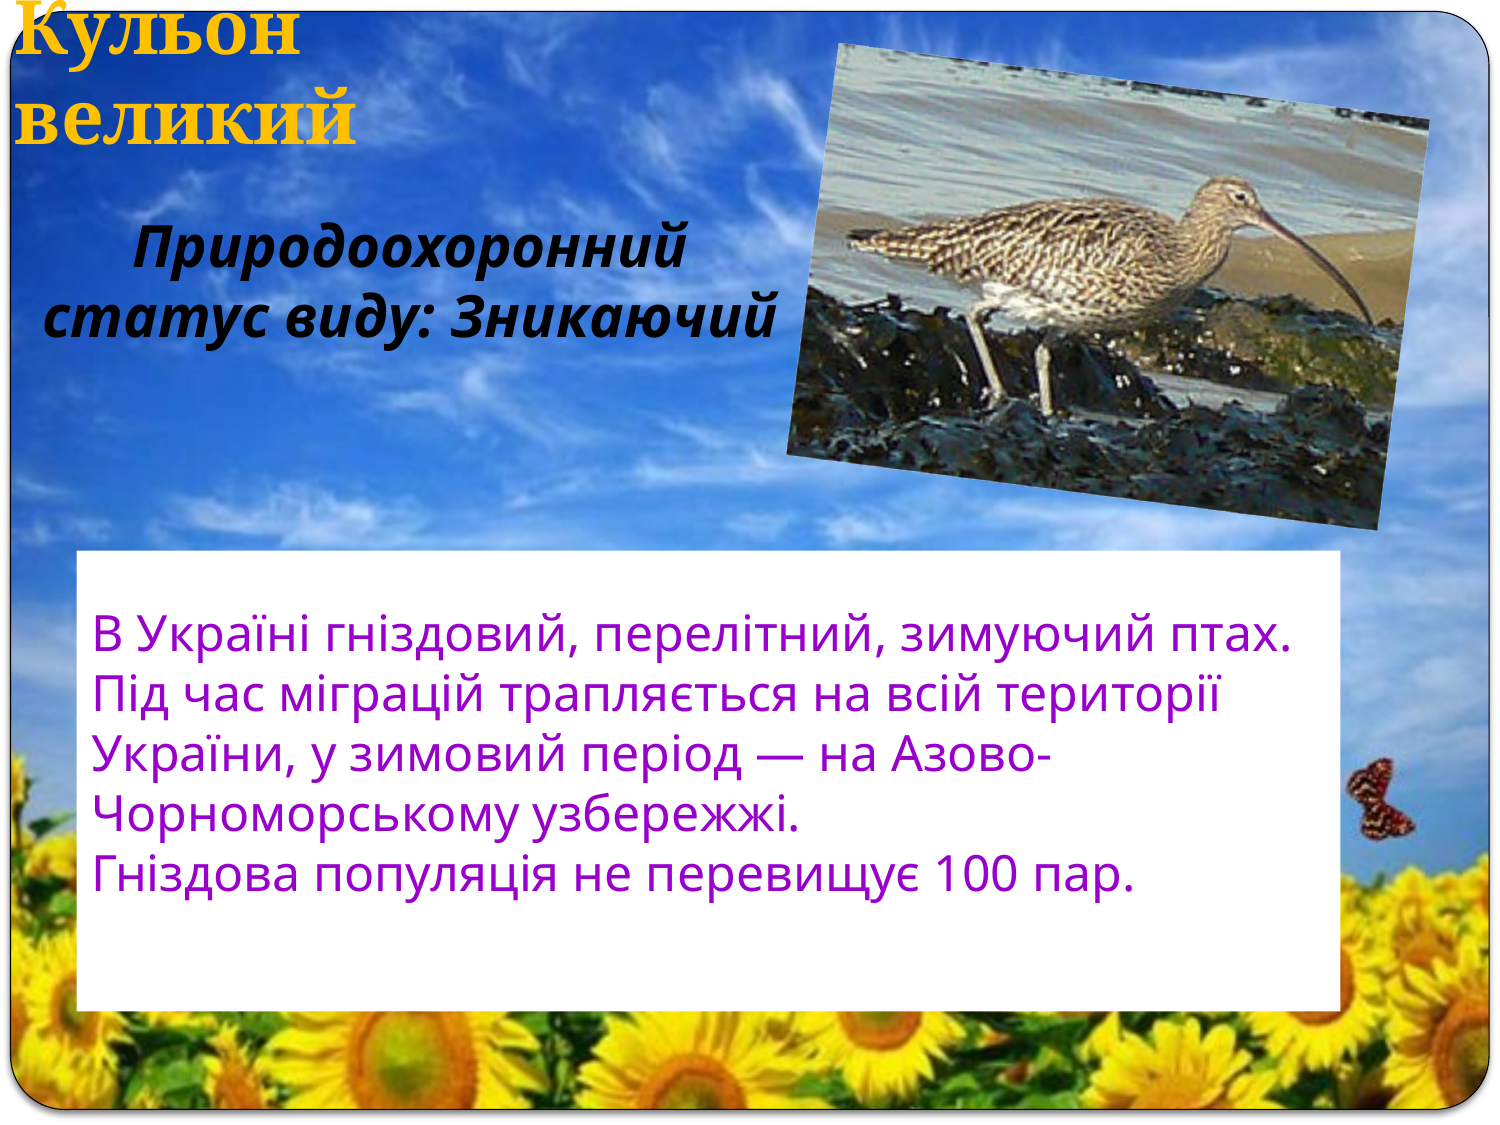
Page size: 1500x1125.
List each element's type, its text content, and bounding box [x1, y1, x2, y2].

text_box В Україні гніздовий, перелітний, зимуючий птах. Під час міграцій трапляється на всій території України, у зимовий період — на Азово-Чорноморському узбережжі. Гніздова популяція не перевищує 100 пар. [76, 550, 1342, 1012]
text_box Природоохоронний статус виду: Зникаючий [0, 207, 803, 351]
picture [12, 12, 1488, 1108]
text_box Кульон великий [0, 0, 645, 185]
